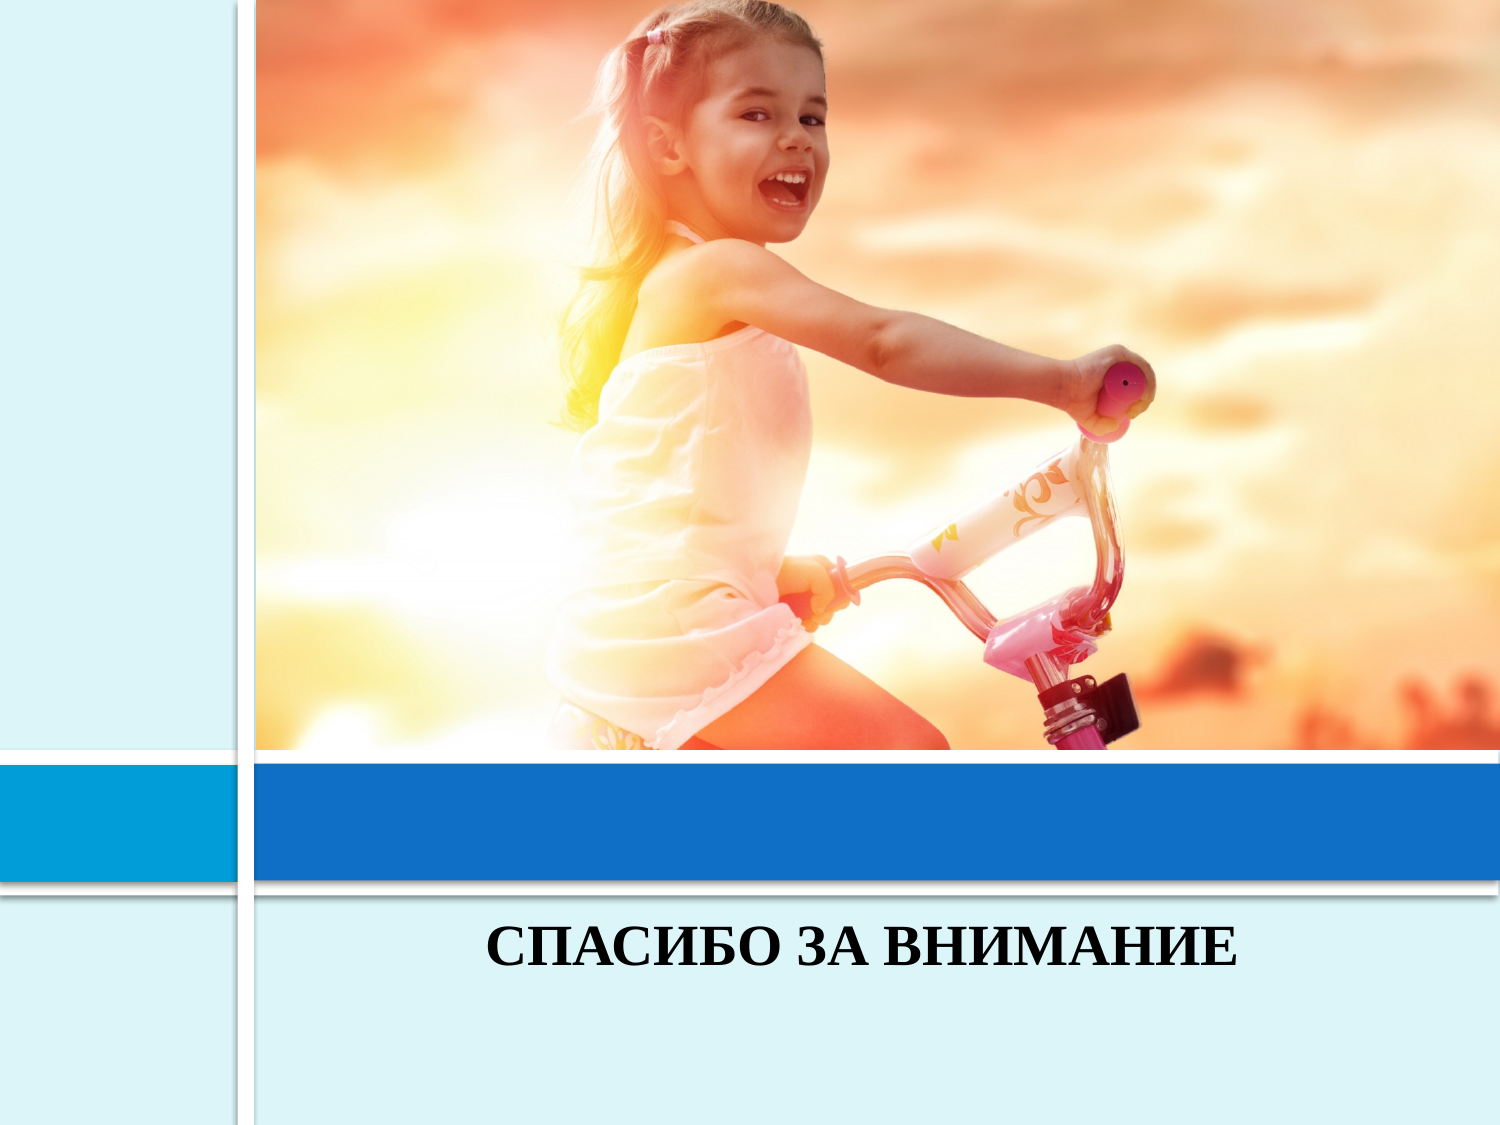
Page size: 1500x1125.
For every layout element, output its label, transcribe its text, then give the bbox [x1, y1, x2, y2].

list СПАСИБО ЗА ВНИМАНИЕ [262, 900, 1463, 1013]
title [262, 762, 1463, 875]
picture [255, 0, 1500, 750]
